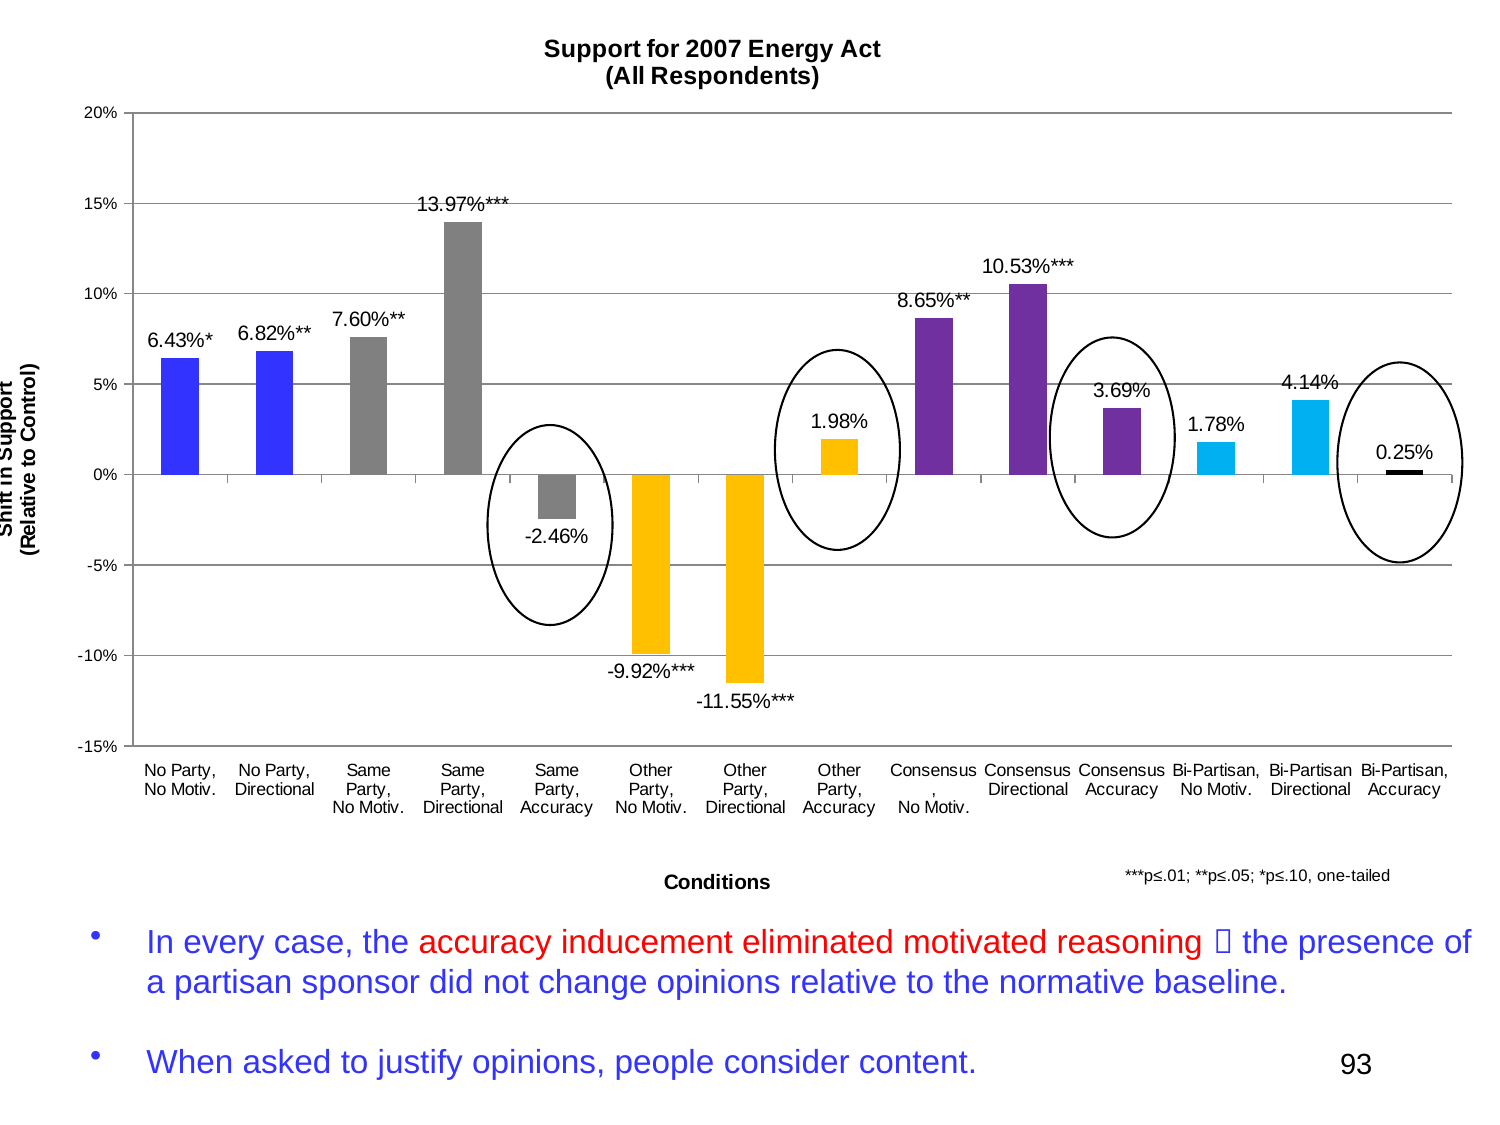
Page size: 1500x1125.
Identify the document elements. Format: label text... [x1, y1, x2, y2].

slide_number 93 [1074, 1034, 1388, 1101]
chart [0, 0, 1500, 1026]
subtitle In every case, the accuracy inducement eliminated motivated reasoning  the presence of a partisan sponsor did not change opinions relative to the normative baseline. When asked to justify opinions, people consider content. [0, 1032, 1500, 1125]
